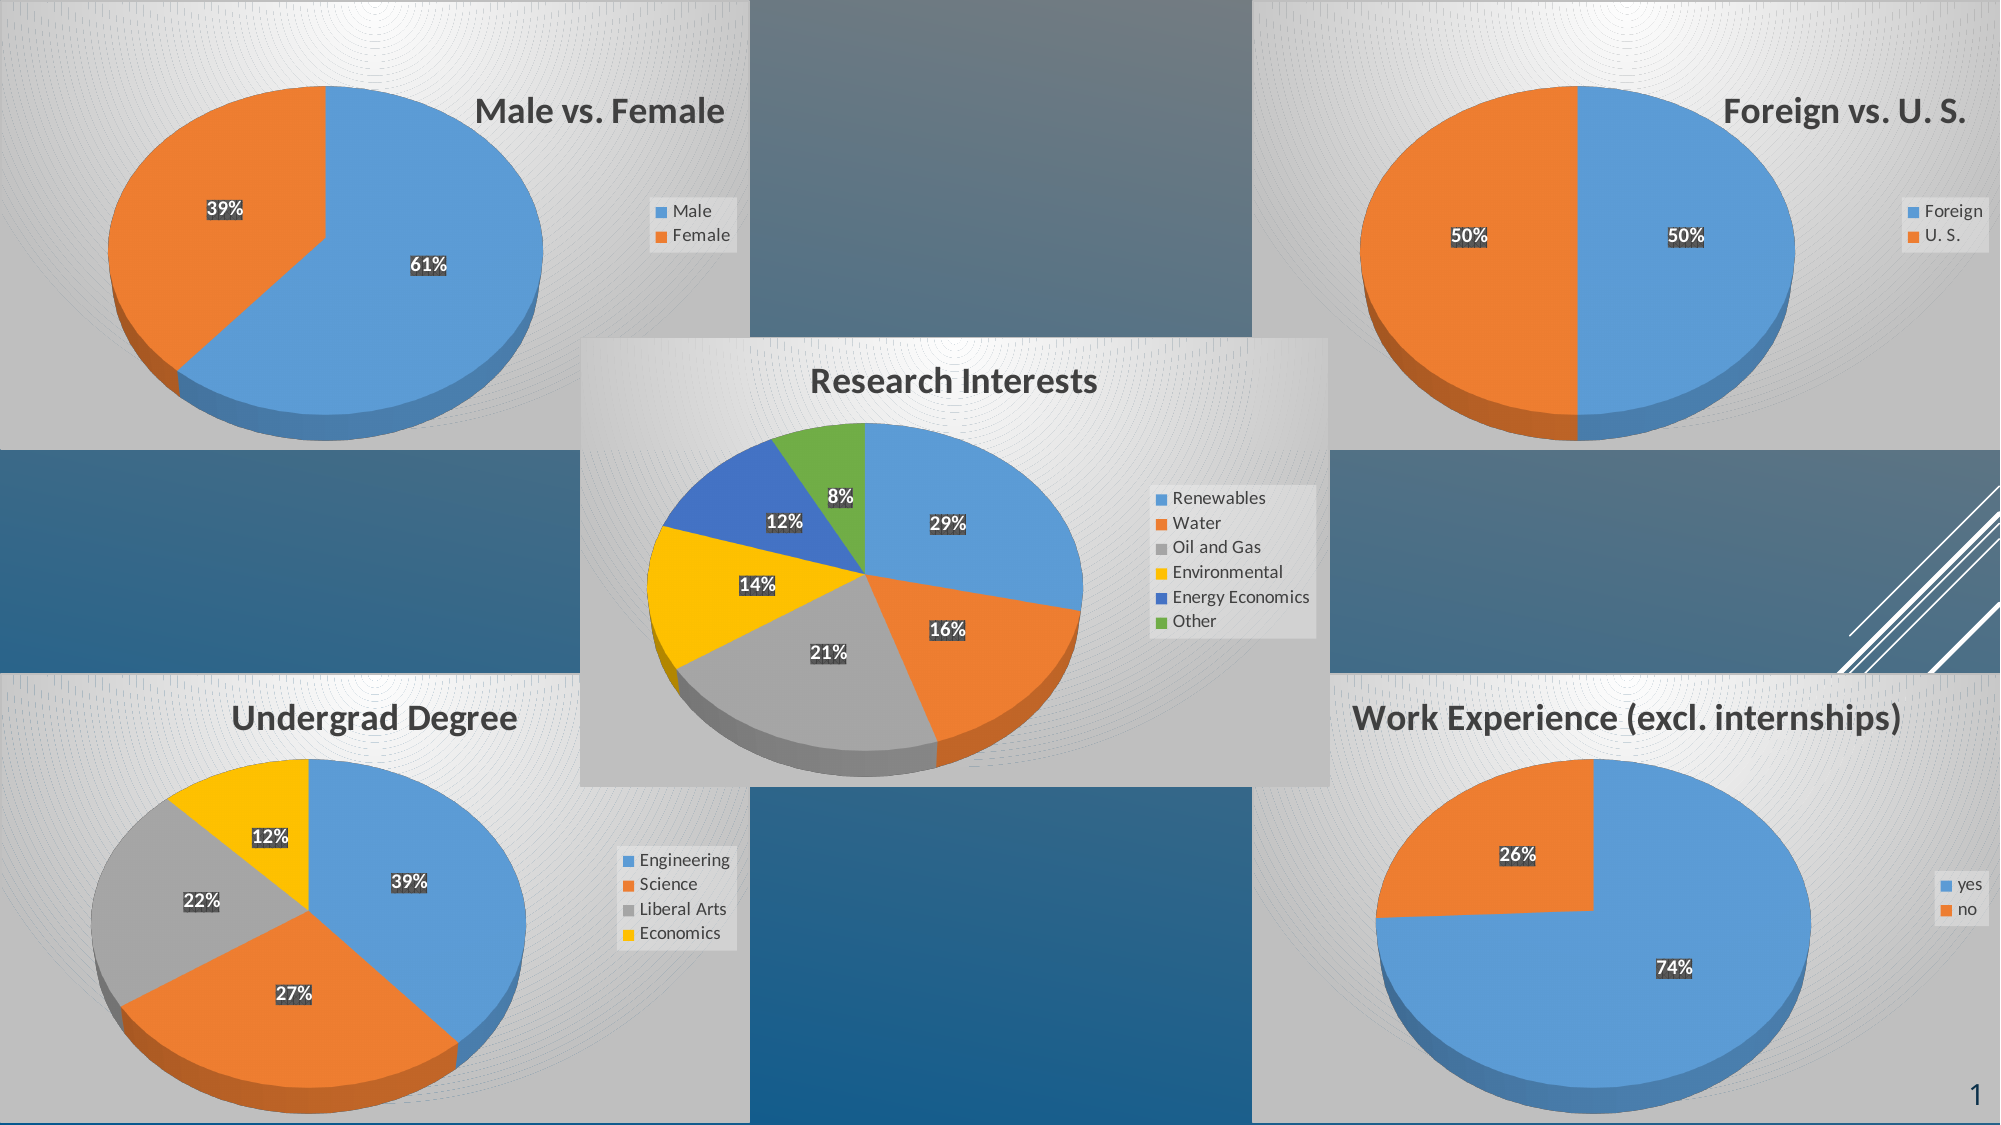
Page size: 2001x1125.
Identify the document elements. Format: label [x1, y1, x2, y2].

chart [0, 0, 2000, 1124]
